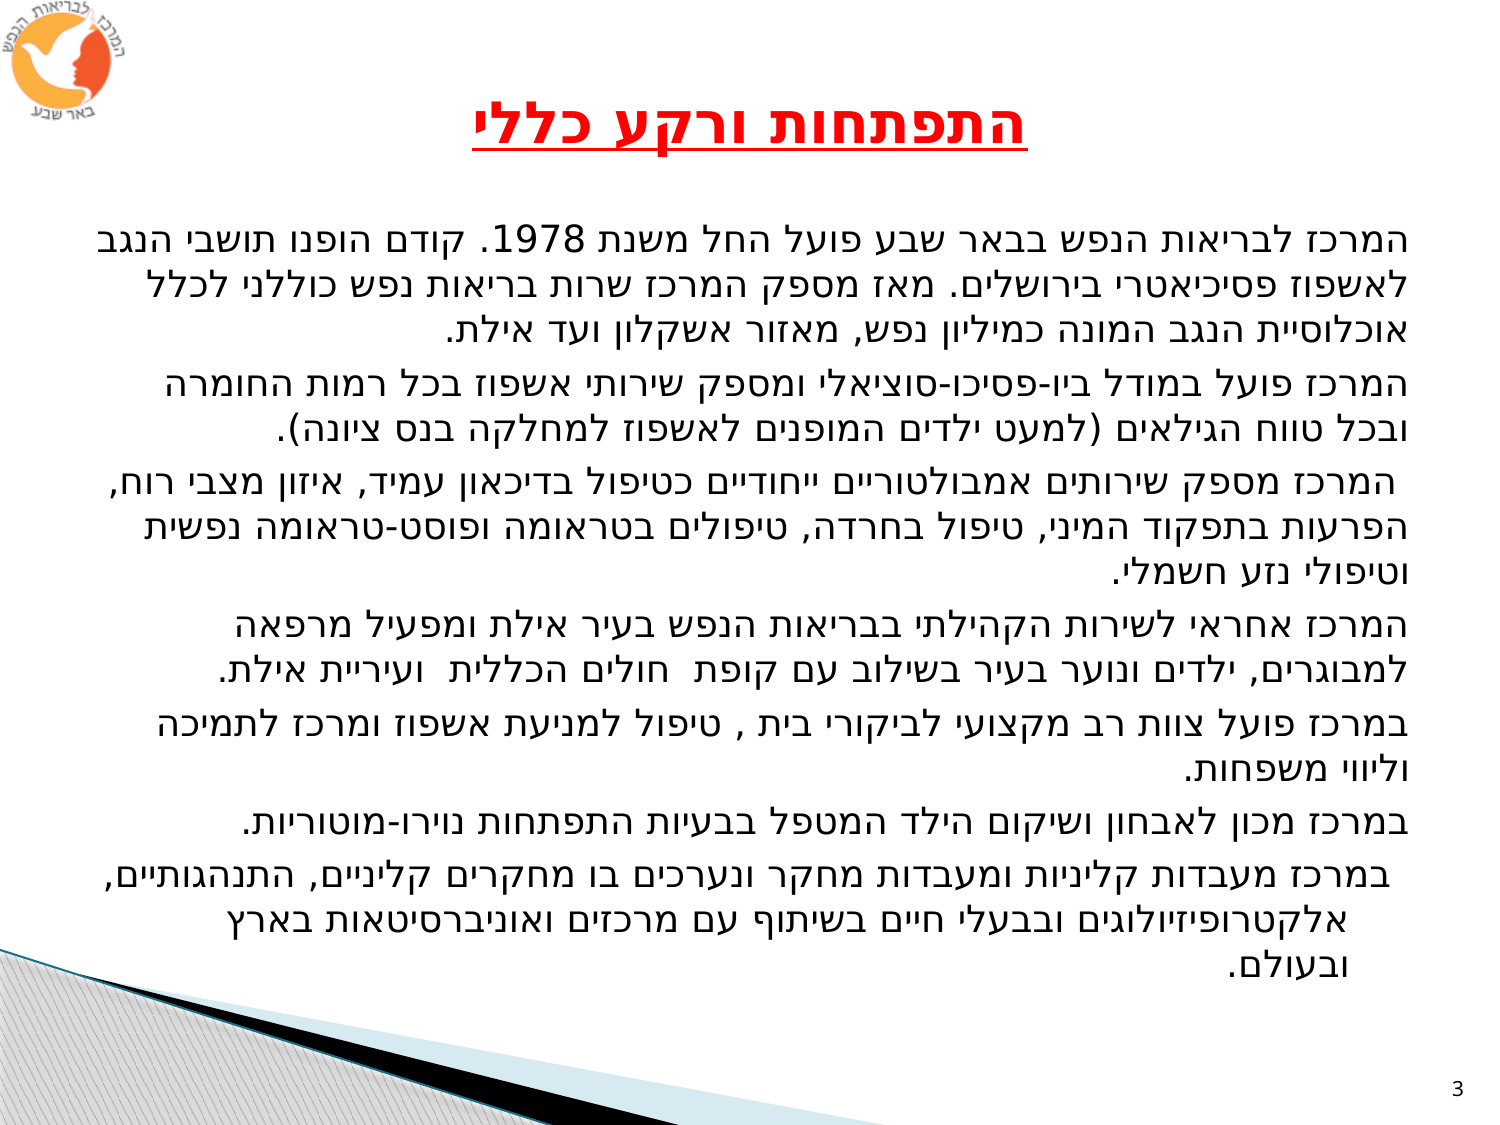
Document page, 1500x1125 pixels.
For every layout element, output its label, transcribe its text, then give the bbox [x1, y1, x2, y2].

picture [0, 0, 126, 122]
slide_number 3 [1418, 1051, 1479, 1112]
title התפתחות ורקע כללי [75, 45, 1425, 197]
list המרכז לבריאות הנפש בבאר שבע פועל החל משנת 1978. קודם הופנו תושבי הנגב לאשפוז פסיכיאטרי בירושלים. מאז מספק המרכז שרות בריאות נפש כוללני לכלל אוכלוסיית הנגב המונה כמיליון נפש, מאזור אשקלון ועד אילת. המרכז פועל במודל ביו-פסיכו-סוציאלי ומספק שירותי אשפוז בכל רמות החומרה ובכל טווח הגילאים (למעט ילדים המופנים לאשפוז למחלקה בנס ציונה). המרכז מספק שירותים אמבולטוריים ייחודיים כטיפול בדיכאון עמיד, איזון מצבי רוח, הפרעות בתפקוד המיני, טיפול בחרדה, טיפולים בטראומה ופוסט-טראומה נפשית וטיפולי נזע חשמלי. המרכז אחראי לשירות הקהילתי בבריאות הנפש בעיר אילת ומפעיל מרפאה למבוגרים, ילדים ונוער בעיר בשילוב עם קופת חולים הכללית ועיריית אילת. במרכז פועל צוות רב מקצועי לביקורי בית , טיפול למניעת אשפוז ומרכז לתמיכה וליווי משפחות. במרכז מכון לאבחון ושיקום הילד המטפל בבעיות התפתחות נוירו-מוטוריות. במרכז מעבדות קליניות ומעבדות מחקר ונערכים בו מחקרים קליניים, התנהגותיים, אלקטרופיזיולוגים ובבעלי חיים בשיתוף עם מרכזים ואוניברסיטאות בארץ ובעולם. [75, 208, 1425, 1005]
